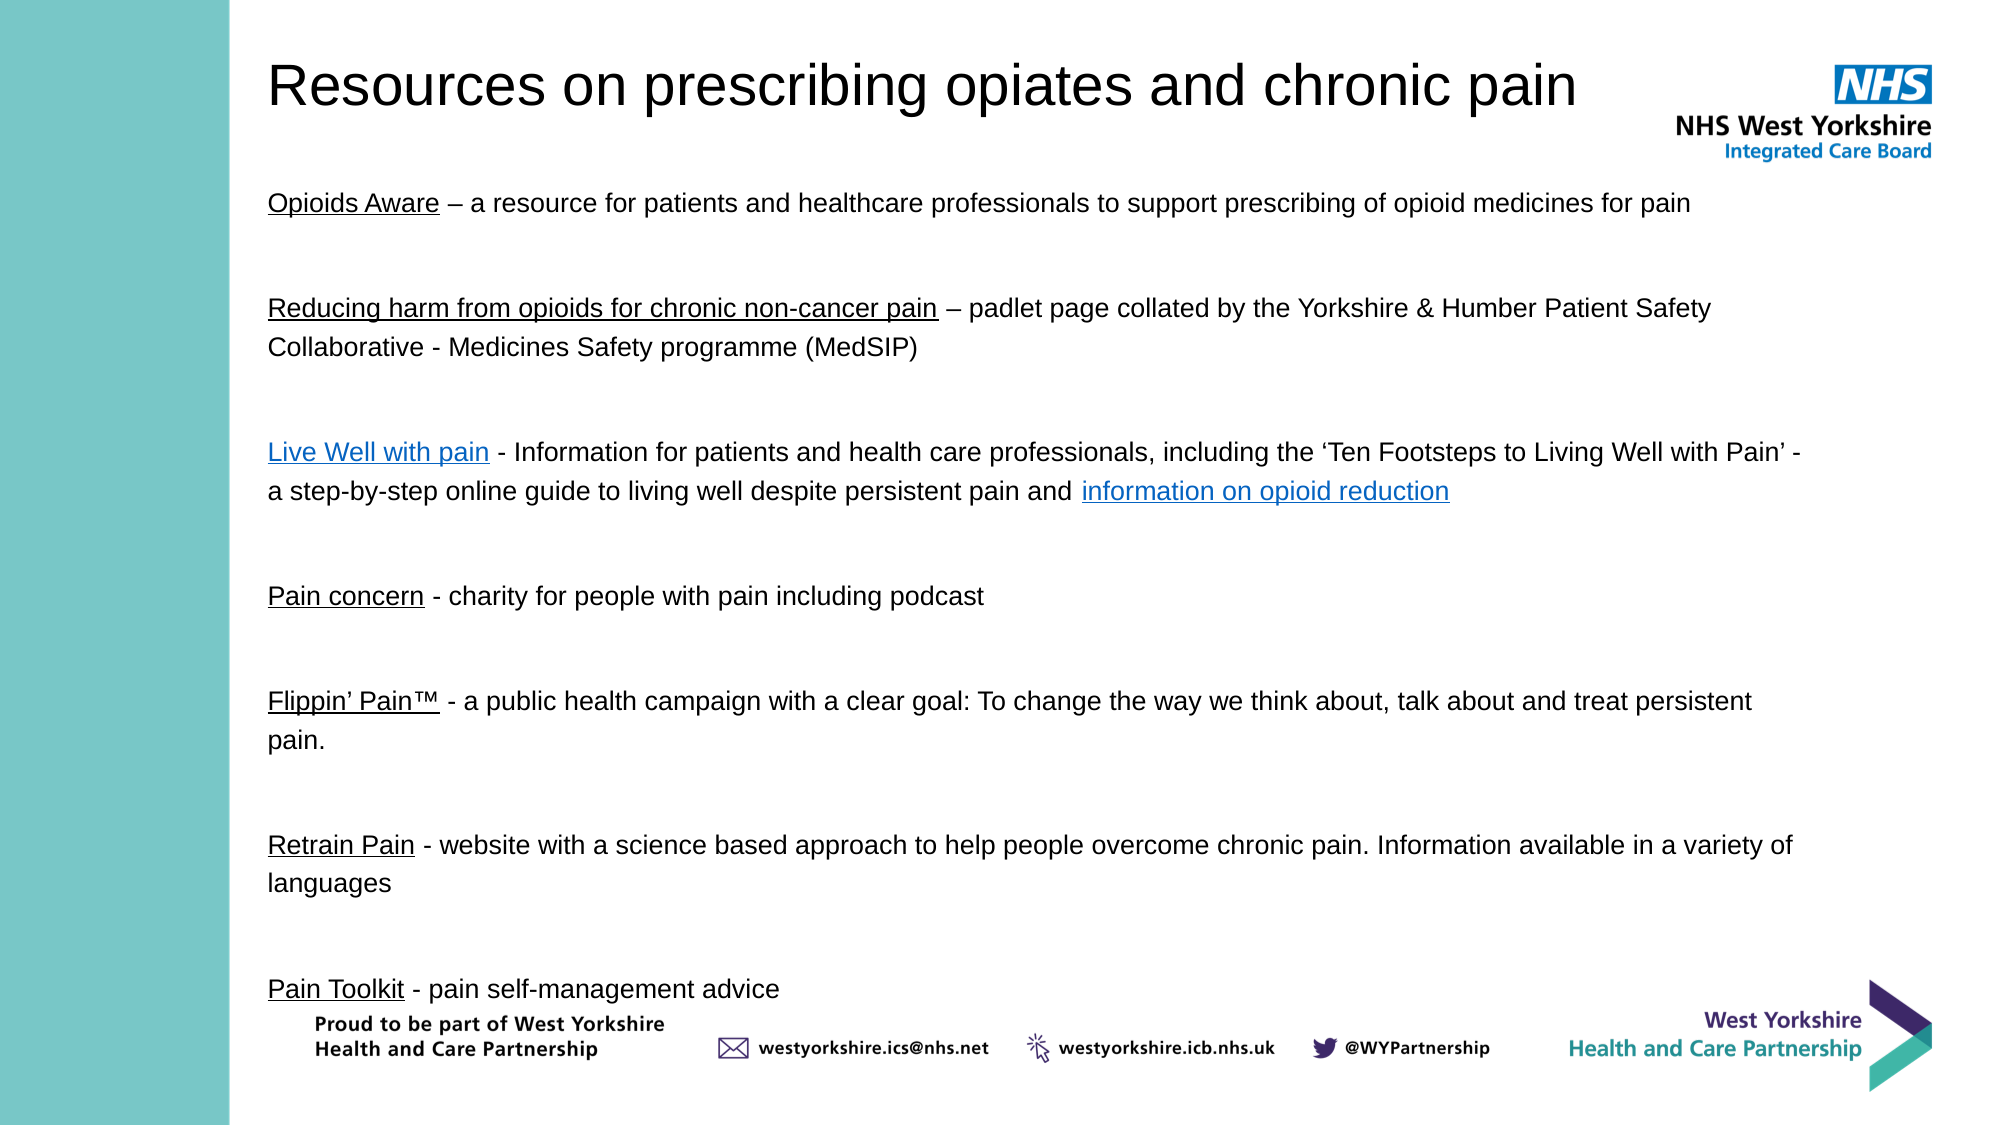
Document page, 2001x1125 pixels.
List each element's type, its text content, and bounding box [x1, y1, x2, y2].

picture [0, 0, 2000, 1125]
list Opioids Aware – a resource for patients and healthcare professionals to support prescribing of opioid medicines for pain Reducing harm from opioids for chronic non-cancer pain – padlet page collated by the Yorkshire & Humber Patient Safety Collaborative - Medicines Safety programme (MedSIP) Live Well with pain - Information for patients and health care professionals, including the ‘Ten Footsteps to Living Well with Pain’ - a step-by-step online guide to living well despite persistent pain and information on opioid reduction Pain concern - charity for people with pain including podcast Flippin’ Pain™ - a public health campaign with a clear goal: To change the way we think about, talk about and treat persistent pain. Retrain Pain - website with a science based approach to help people overcome chronic pain. Information available in a variety of languages Pain Toolkit - pain self-management advice [252, 171, 1832, 1017]
title Resources on prescribing opiates and chronic pain [252, 14, 1616, 158]
